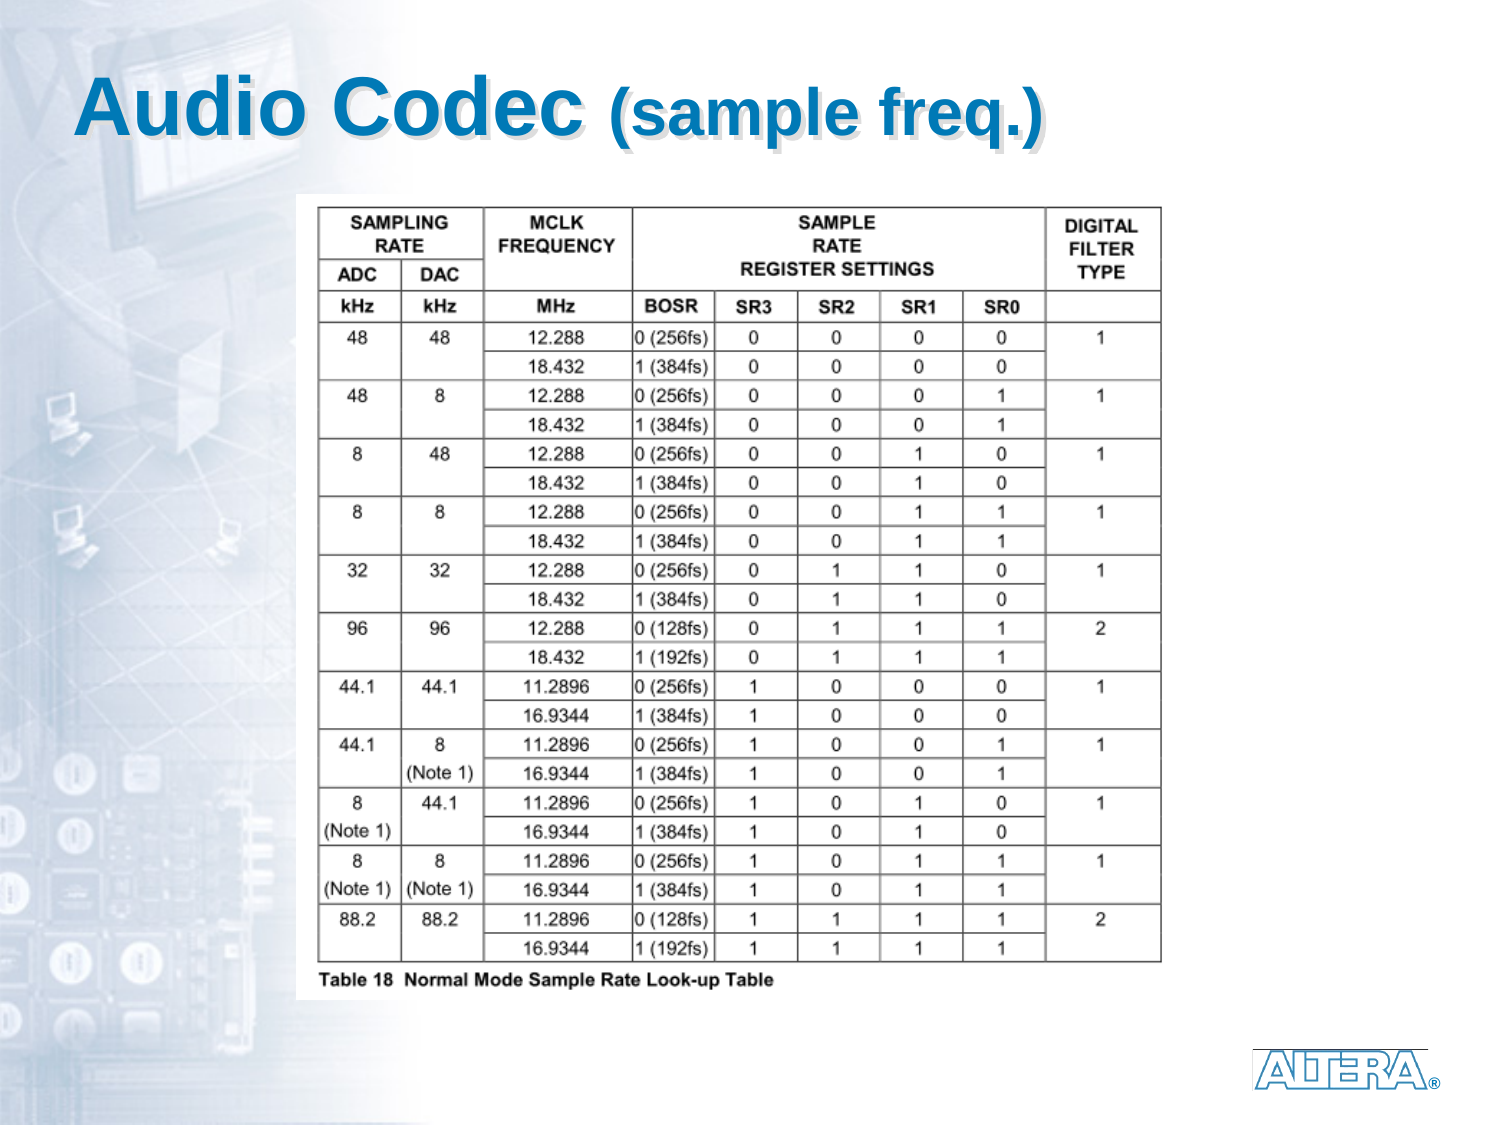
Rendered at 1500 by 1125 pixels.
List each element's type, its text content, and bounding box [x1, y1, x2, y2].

text_box t = 0,1 sec Tempo si salita 10-90% =2.2 t [1252, 1049, 1429, 1091]
picture [0, 0, 1500, 1125]
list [296, 194, 1186, 1000]
title Audio Codec (sample freq.) [57, 44, 1425, 195]
